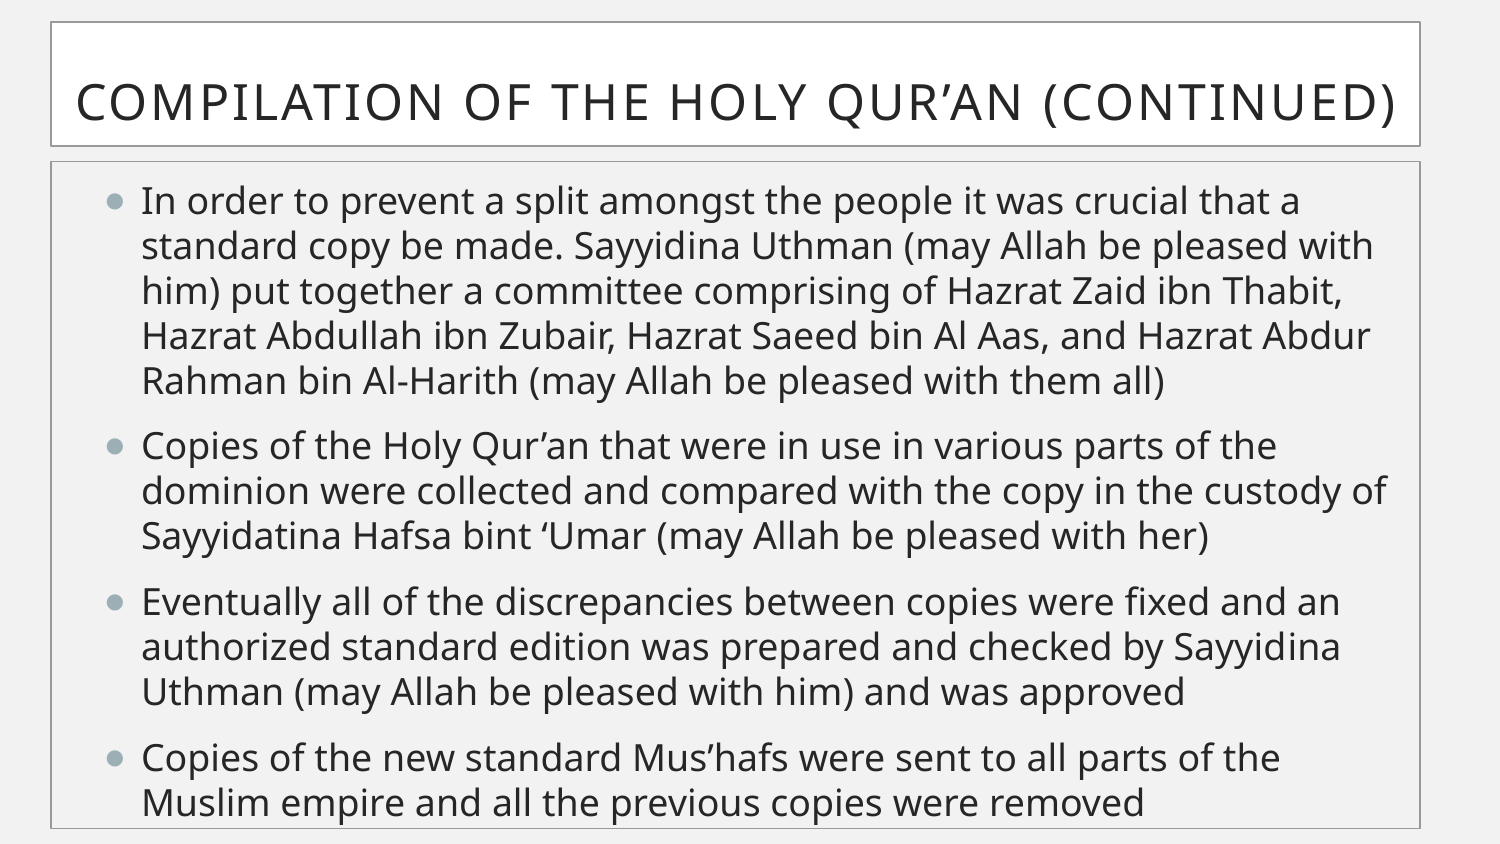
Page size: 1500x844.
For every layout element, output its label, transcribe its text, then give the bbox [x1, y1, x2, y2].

list In order to prevent a split amongst the people it was crucial that a standard copy be made. Sayyidina Uthman (may Allah be pleased with him) put together a committee comprising of Hazrat Zaid ibn Thabit, Hazrat Abdullah ibn Zubair, Hazrat Saeed bin Al Aas, and Hazrat Abdur Rahman bin Al-Harith (may Allah be pleased with them all) Copies of the Holy Qur’an that were in use in various parts of the dominion were collected and compared with the copy in the custody of Sayyidatina Hafsa bint ‘Umar (may Allah be pleased with her) Eventually all of the discrepancies between copies were fixed and an authorized standard edition was prepared and checked by Sayyidina Uthman (may Allah be pleased with him) and was approved Copies of the new standard Mus’hafs were sent to all parts of the Muslim empire and all the previous copies were removed [51, 161, 1420, 829]
title Compilation of the Holy Qur’an (continued) [49, 19, 1422, 148]
